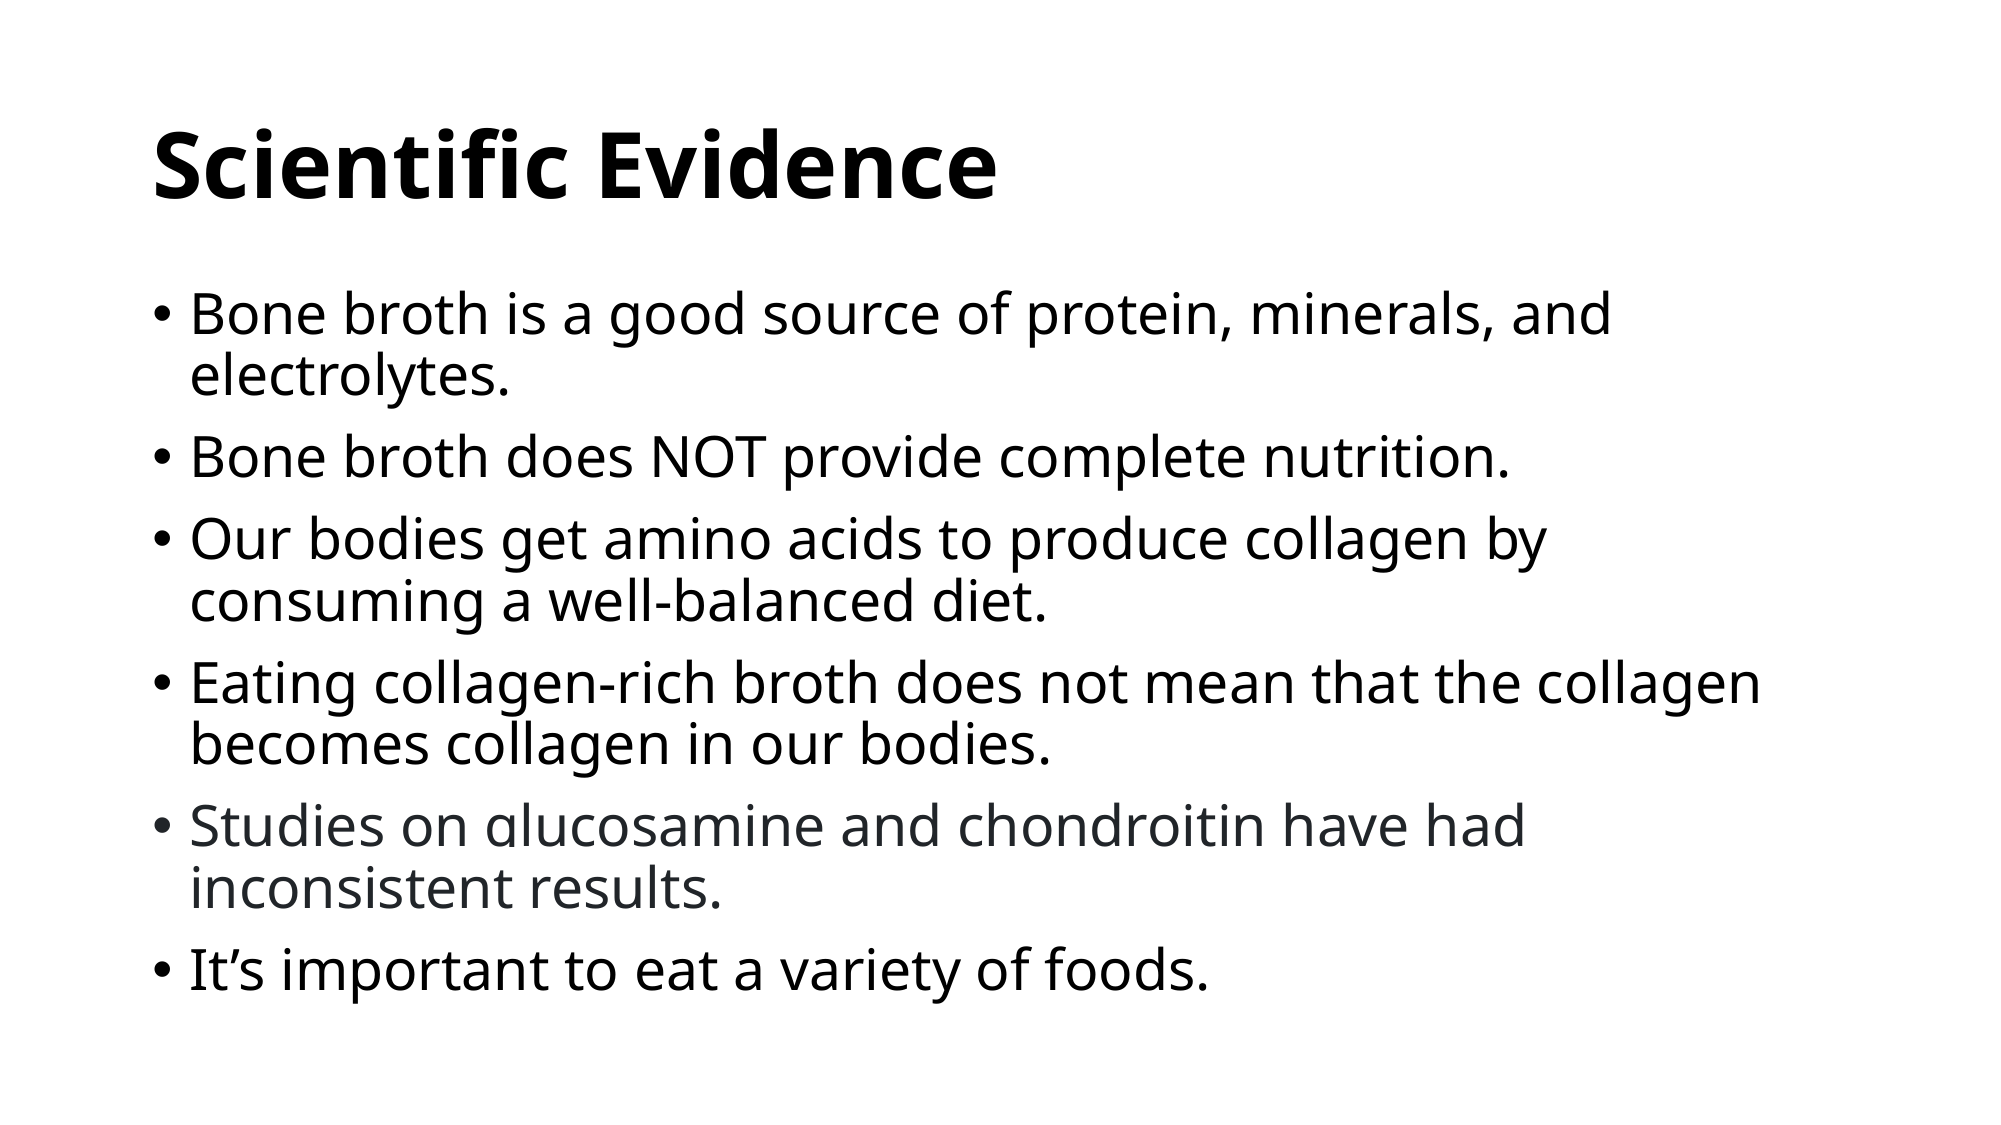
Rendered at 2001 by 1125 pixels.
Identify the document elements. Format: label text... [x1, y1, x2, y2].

list Bone broth is a good source of protein, minerals, and electrolytes. Bone broth does NOT provide complete nutrition. Our bodies get amino acids to produce collagen by consuming a well-balanced diet. Eating collagen-rich broth does not mean that the collagen becomes collagen in our bodies. Studies on glucosamine and chondroitin have had inconsistent results. It’s important to eat a variety of foods. [137, 277, 1863, 1014]
title Scientific Evidence [137, 59, 1863, 277]
